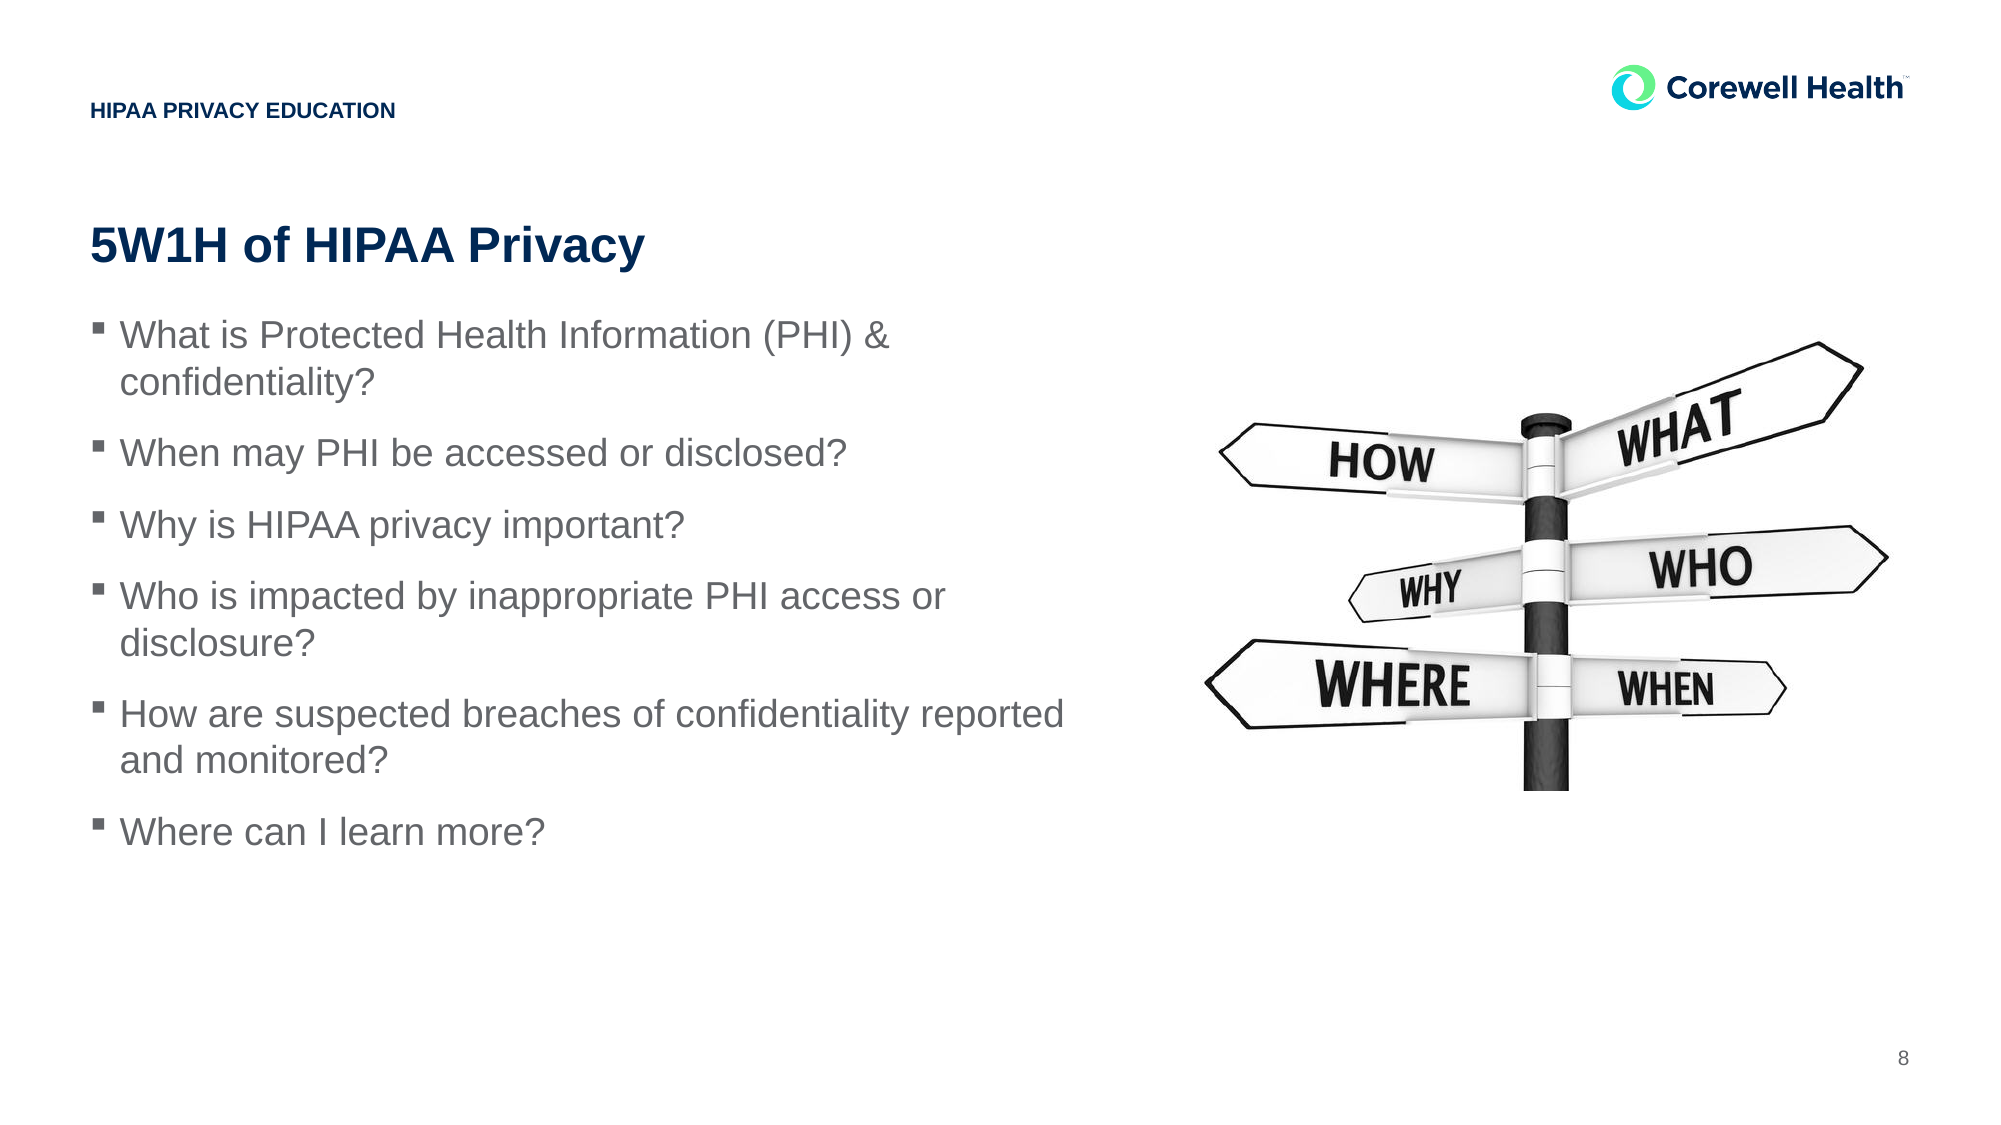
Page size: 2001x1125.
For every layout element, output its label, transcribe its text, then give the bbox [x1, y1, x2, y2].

list What is Protected Health Information (PHI) & confidentiality? When may PHI be accessed or disclosed? Why is HIPAA privacy important? Who is impacted by inappropriate PHI access or disclosure? How are suspected breaches of confidentiality reported and monitored? Where can I learn more? [89, 309, 1086, 1021]
text_box HIPAA PRIVACY EDUCATION [89, 96, 960, 137]
title 5W1H of HIPAA Privacy [90, 212, 1910, 353]
picture [1160, 333, 1933, 792]
picture [1610, 63, 1911, 112]
slide_number 8 [1849, 1040, 1910, 1070]
